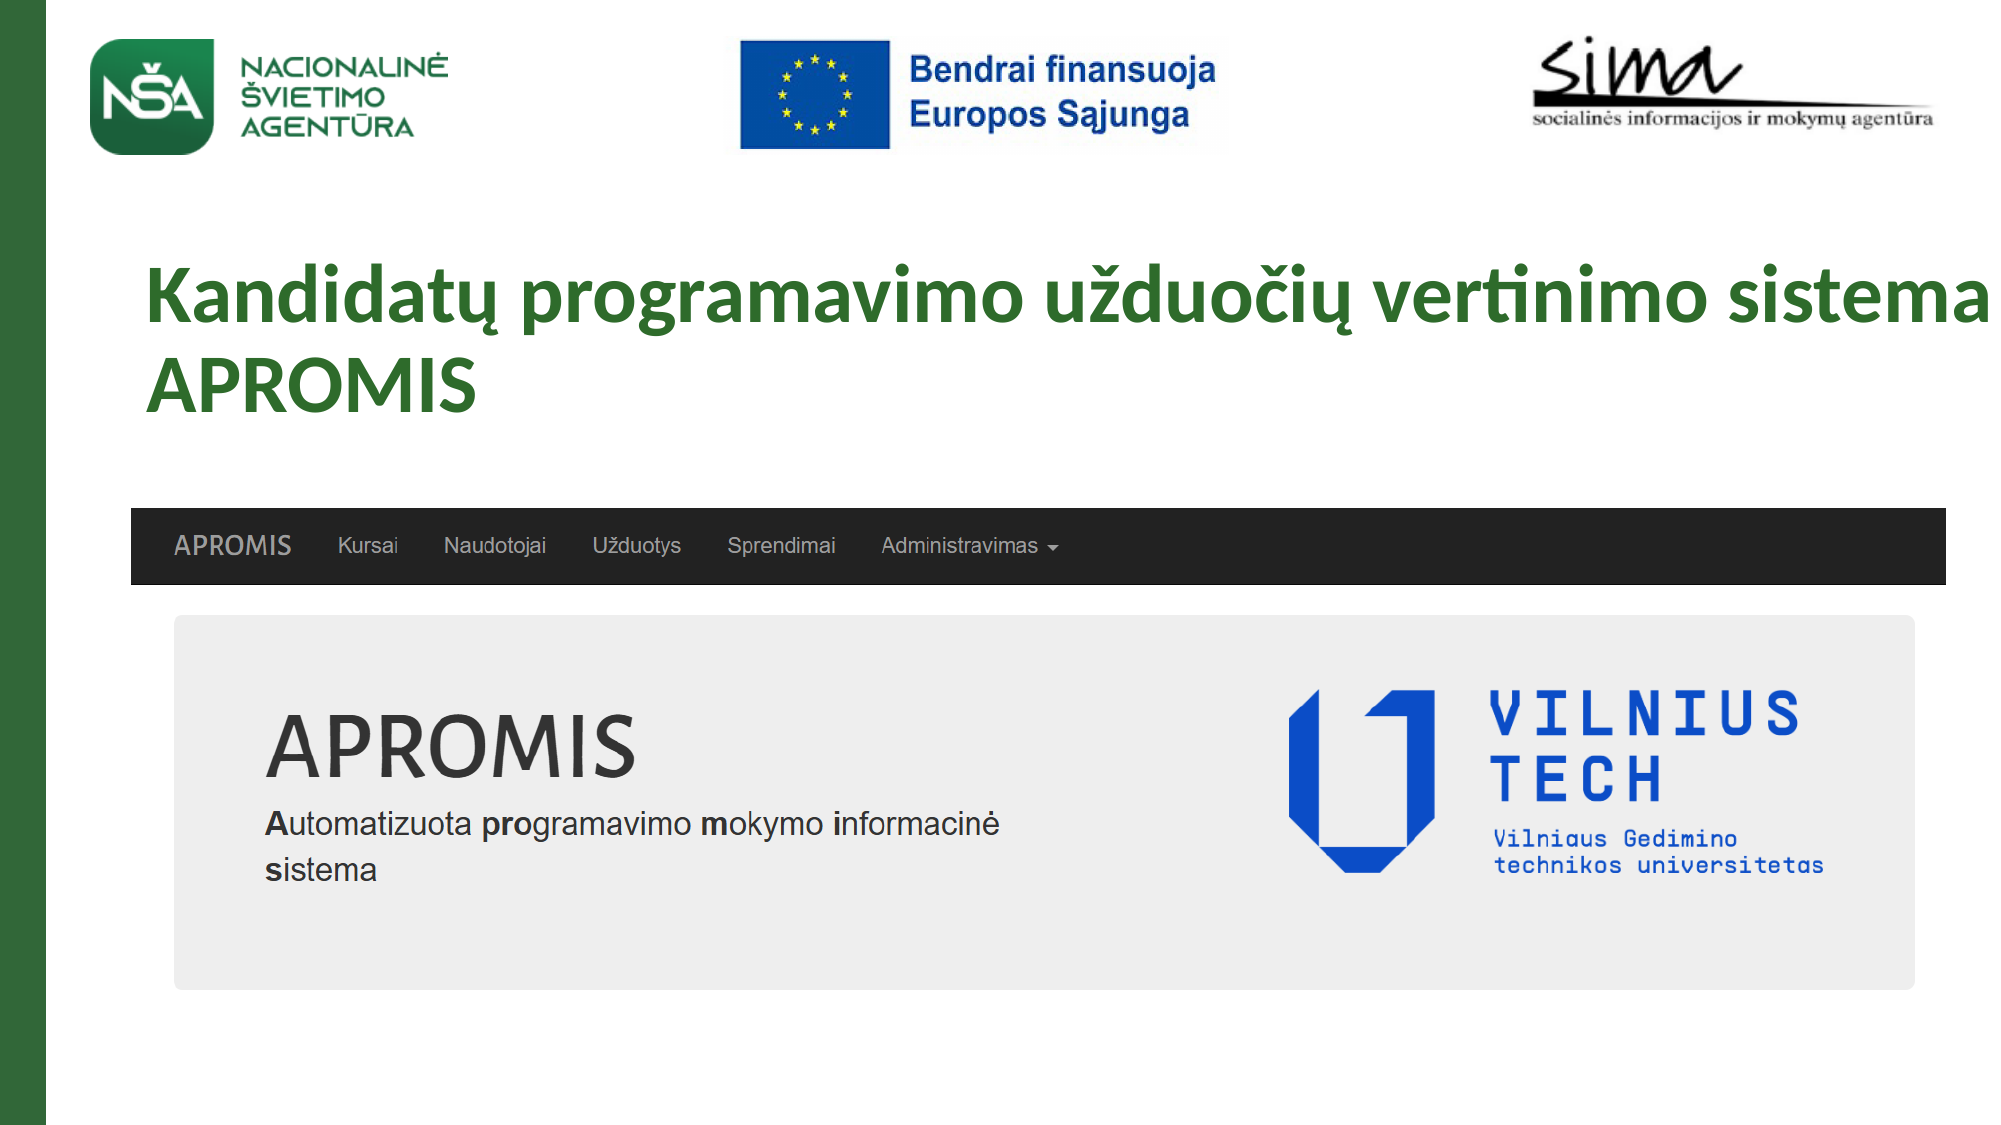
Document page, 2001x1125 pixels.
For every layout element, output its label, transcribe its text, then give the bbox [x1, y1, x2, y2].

picture [723, 36, 1229, 155]
picture [1503, 20, 1966, 156]
title Kandidatų programavimo užduočių vertinimo sistema APROMIS [131, 324, 2000, 438]
picture [131, 508, 1946, 1004]
picture [90, 39, 448, 155]
